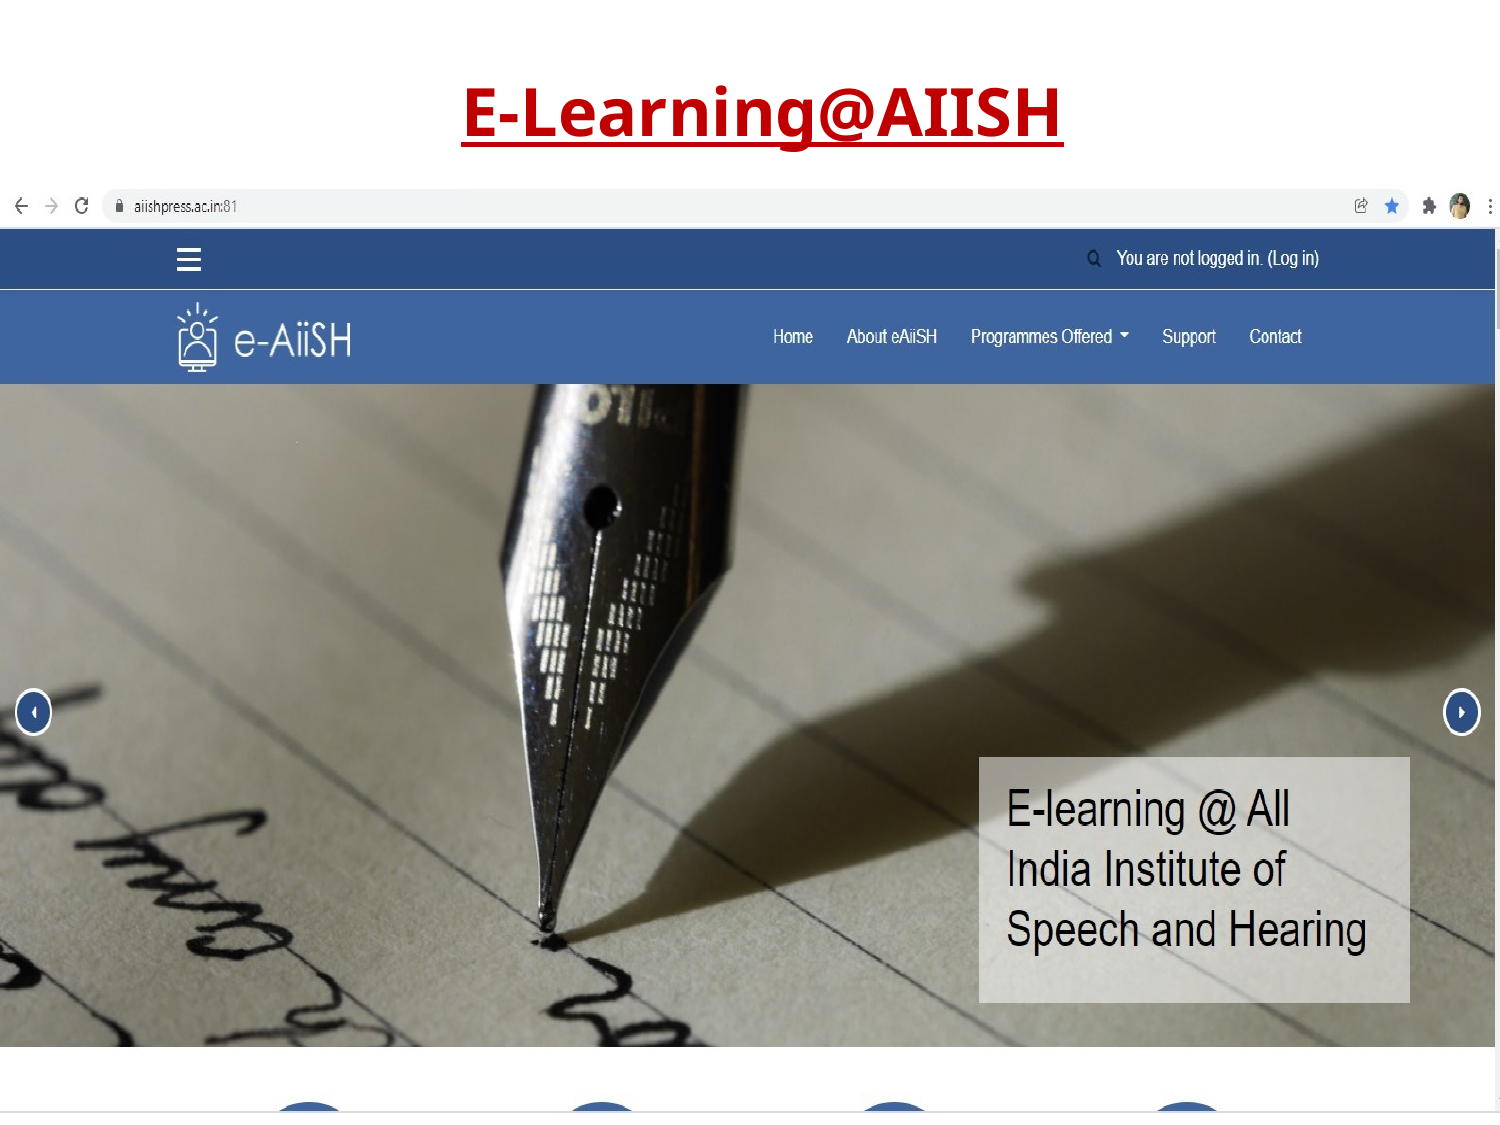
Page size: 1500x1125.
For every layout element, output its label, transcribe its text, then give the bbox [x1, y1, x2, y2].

picture [0, 187, 1500, 1113]
subtitle E-Learning@AIISH [237, 62, 1288, 185]
